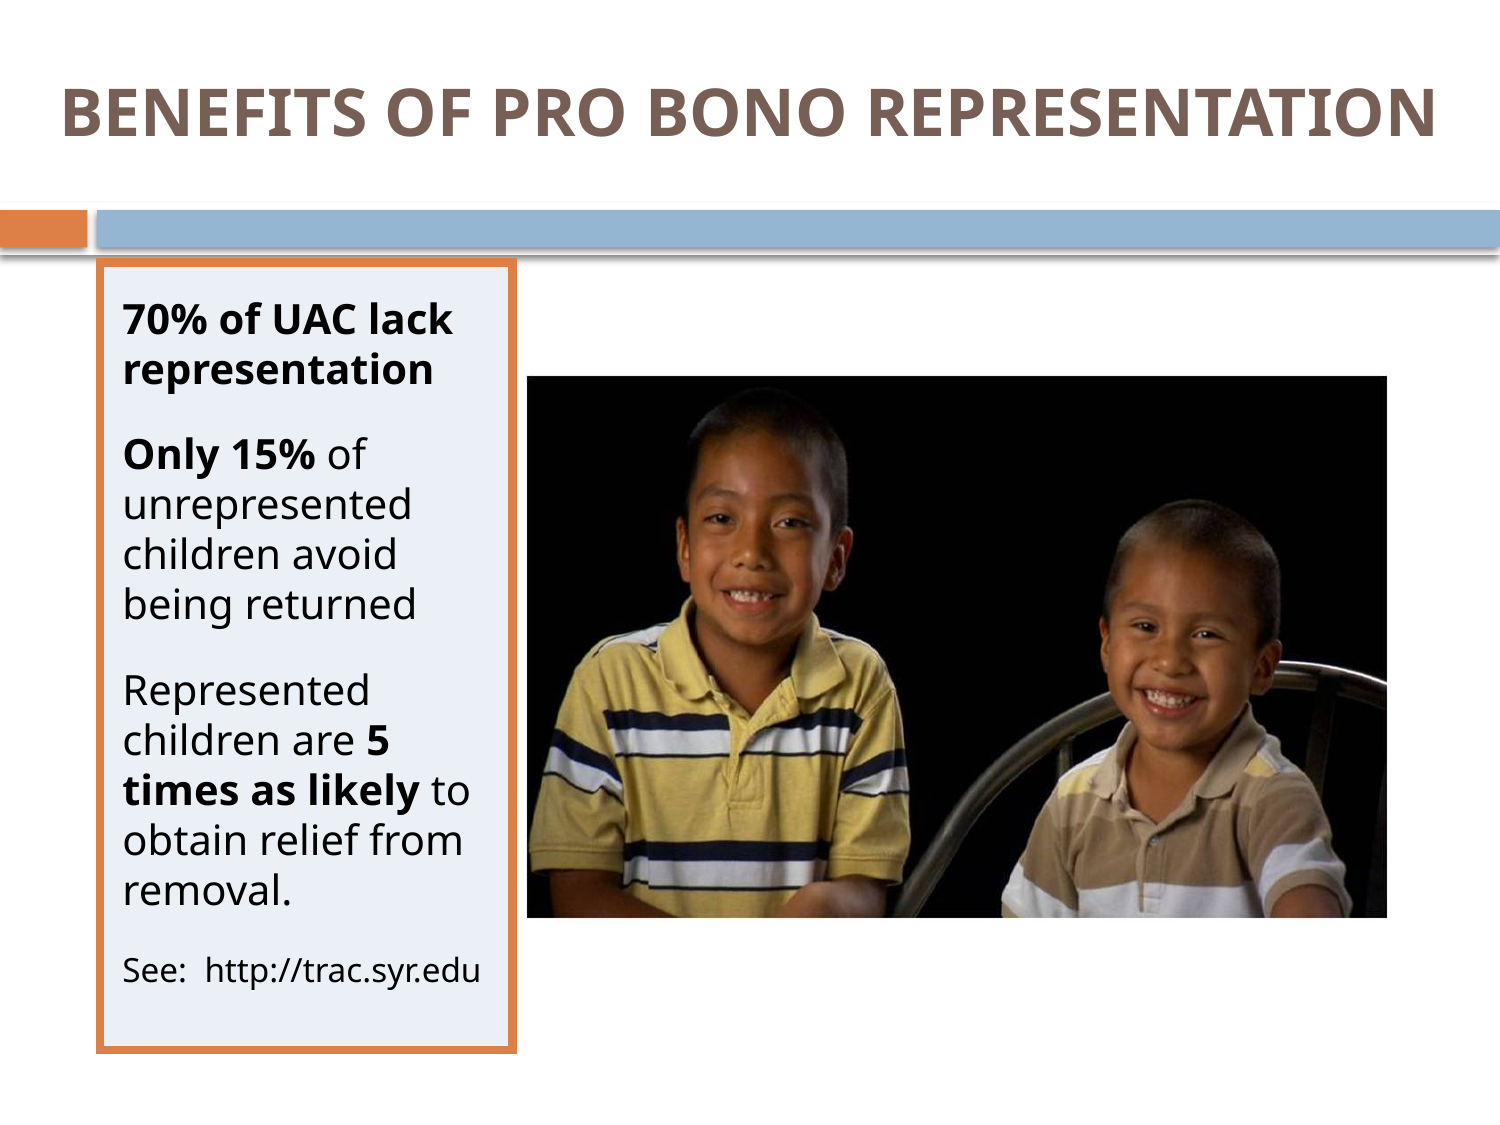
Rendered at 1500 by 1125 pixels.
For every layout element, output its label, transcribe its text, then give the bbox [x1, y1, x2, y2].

list 70% of UAC lack representation Only 15% of unrepresented children avoid being returned Represented children are 5 times as likely to obtain relief from removal. See: http://trac.syr.edu [96, 258, 517, 1054]
title BENEFITS OF PRO BONO REPRESENTATION [0, 44, 1500, 175]
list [524, 374, 1388, 922]
